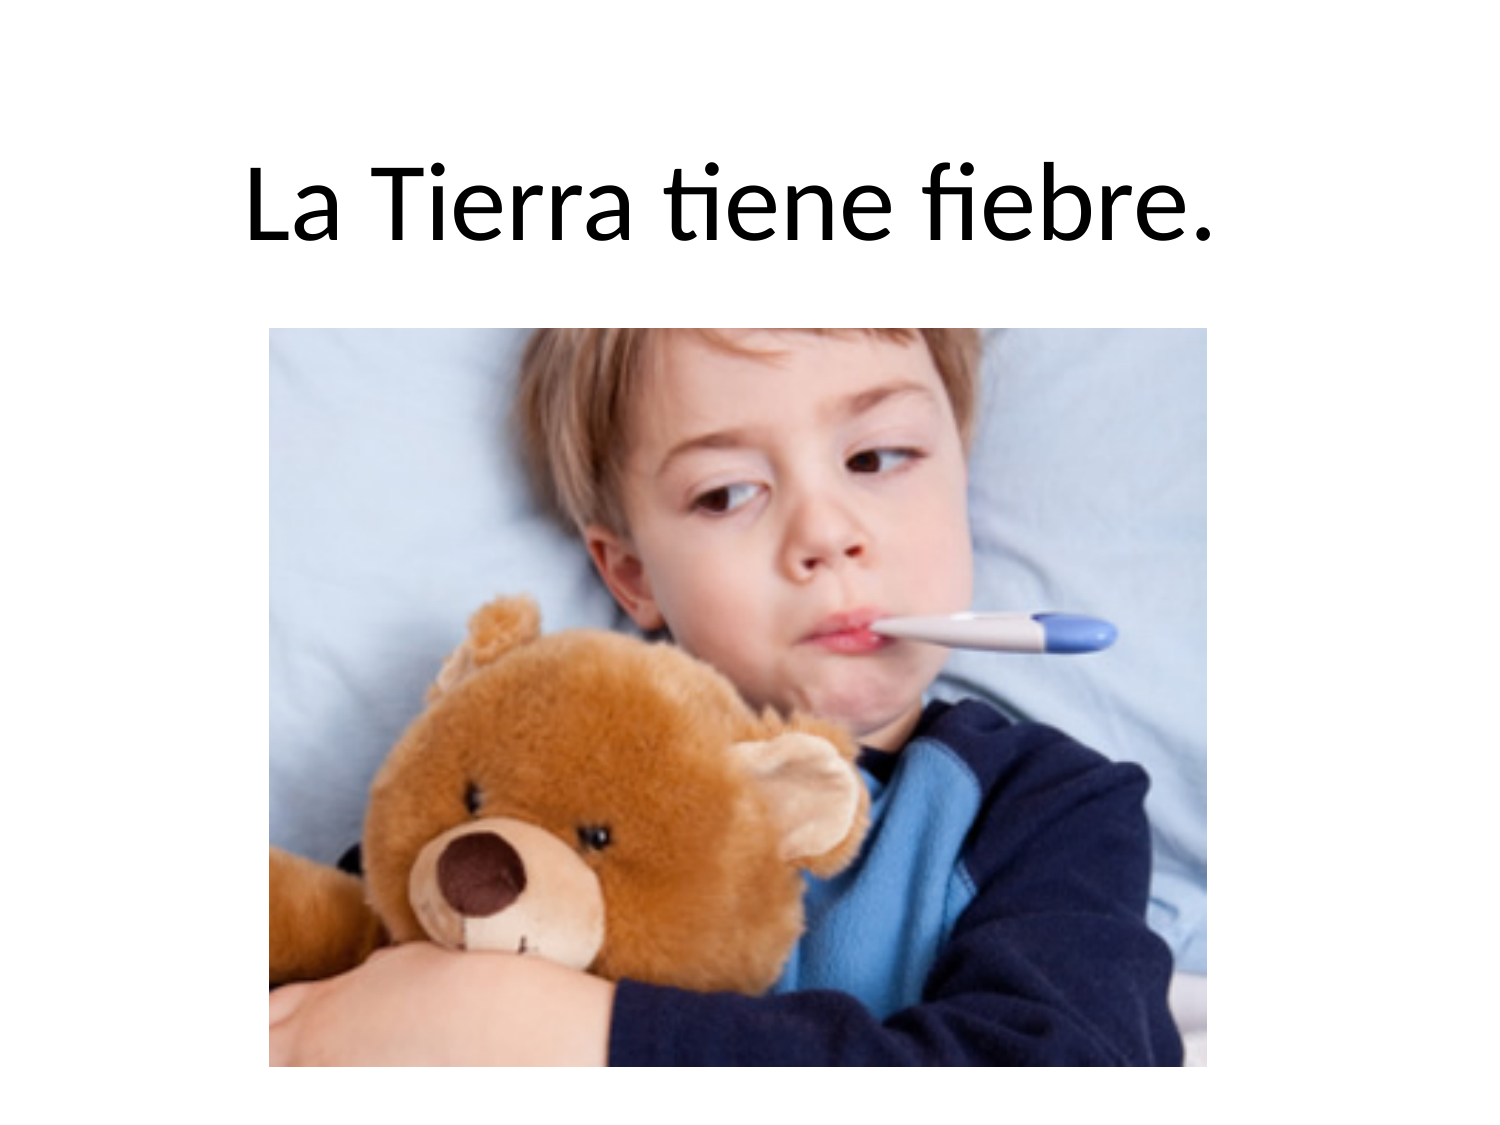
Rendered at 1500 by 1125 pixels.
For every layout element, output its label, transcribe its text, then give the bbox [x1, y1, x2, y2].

title La Tierra tiene fiebre. [93, 58, 1369, 333]
picture [269, 327, 1208, 1067]
